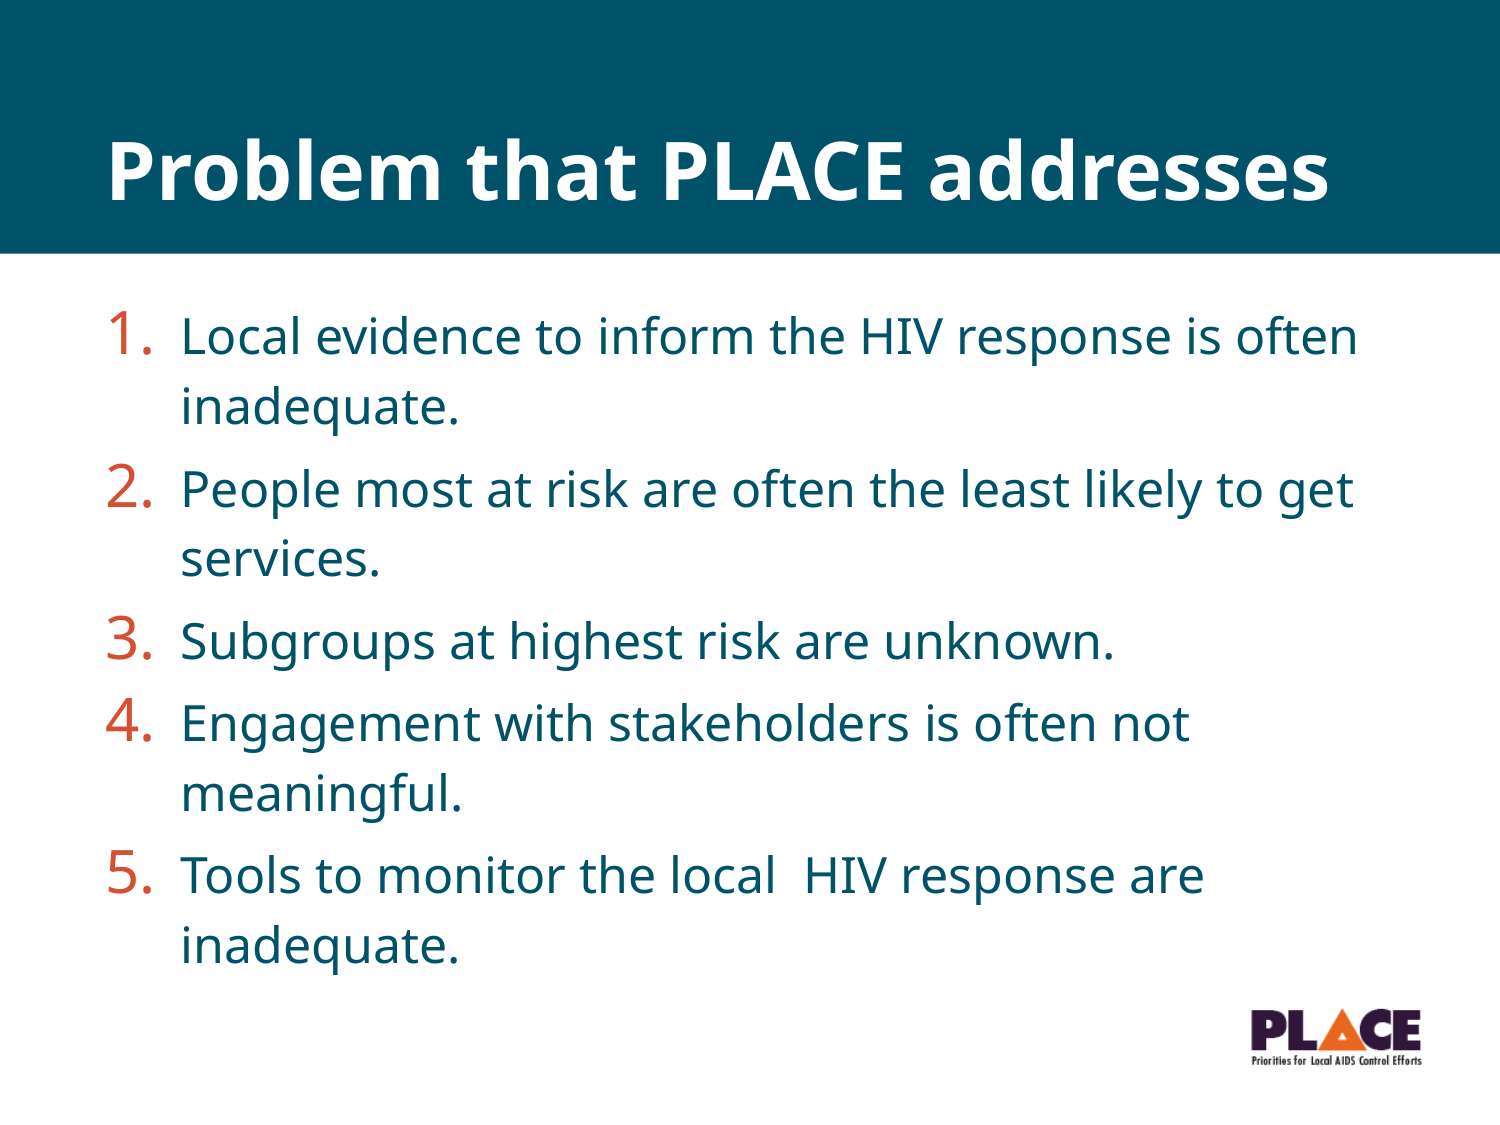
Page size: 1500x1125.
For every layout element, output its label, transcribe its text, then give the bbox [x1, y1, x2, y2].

title Problem that PLACE addresses [90, 112, 1463, 278]
list Local evidence to inform the HIV response is often inadequate. People most at risk are often the least likely to get services. Subgroups at highest risk are unknown. Engagement with stakeholders is often not meaningful. Tools to monitor the local HIV response are inadequate. [90, 287, 1441, 1125]
